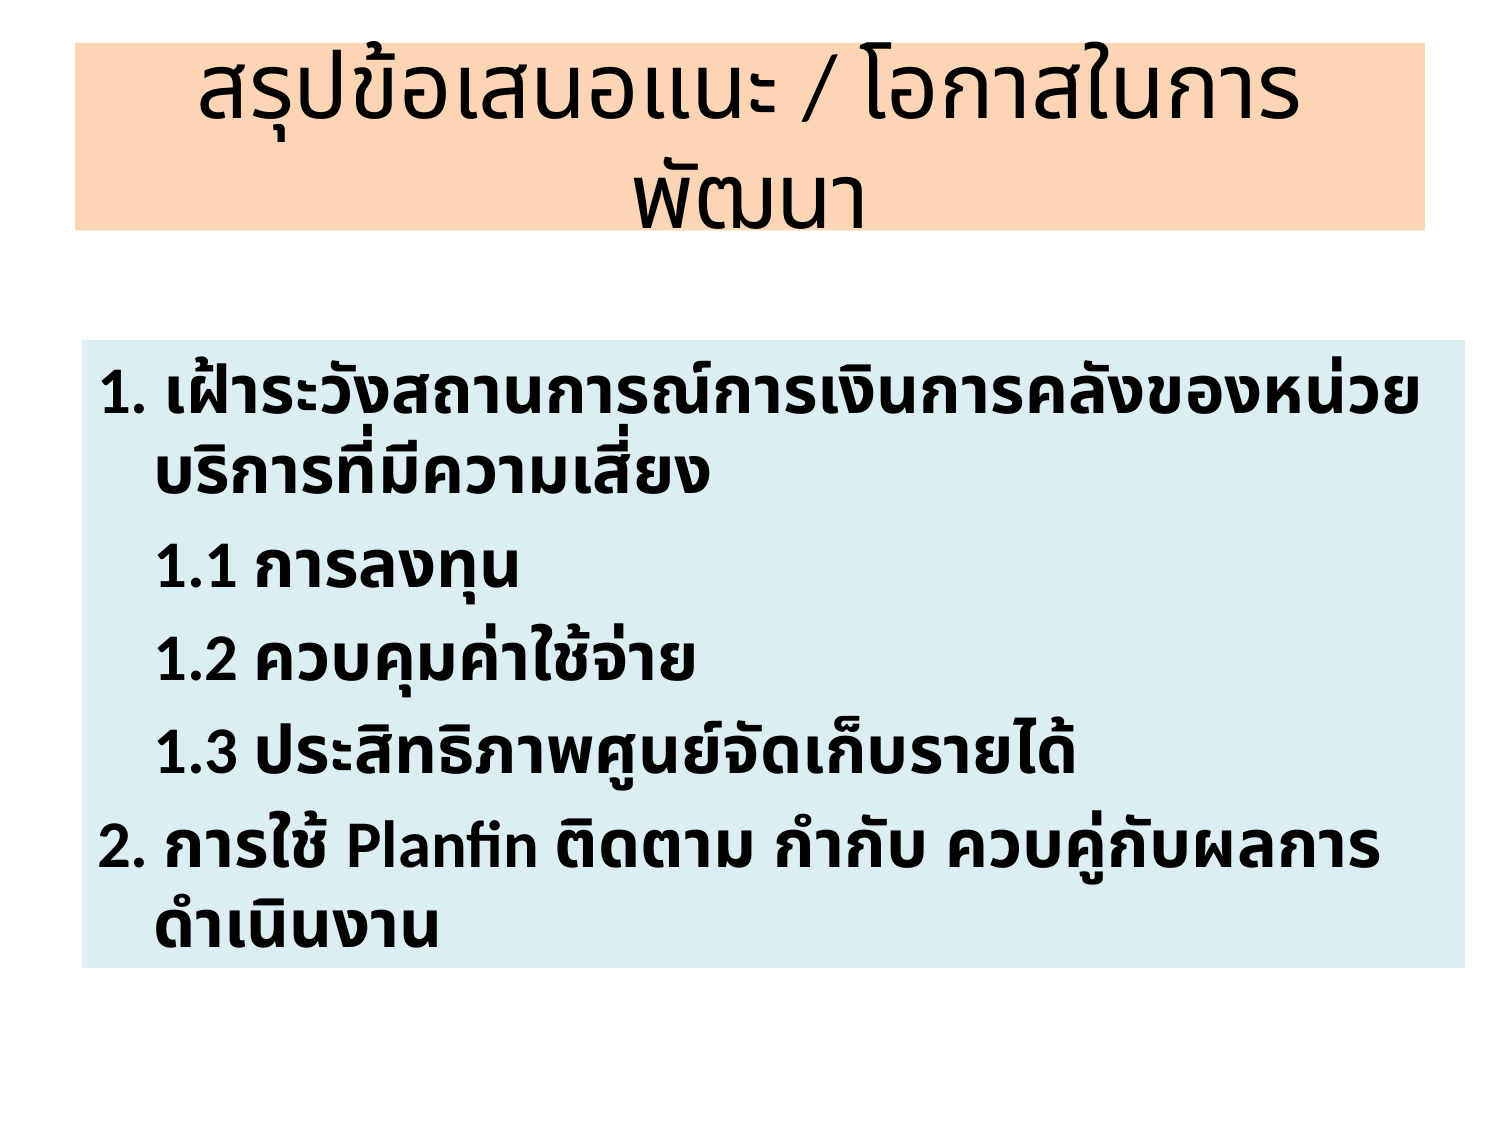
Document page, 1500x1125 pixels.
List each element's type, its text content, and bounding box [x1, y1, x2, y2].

title สรุปข้อเสนอแนะ / โอกาสในการพัฒนา [75, 42, 1425, 231]
list 1. เฝ้าระวังสถานการณ์การเงินการคลังของหน่วยบริการที่มีความเสี่ยง 1.1 การลงทุน 1.2 ควบคุมค่าใช้จ่าย 1.3 ประสิทธิภาพศูนย์จัดเก็บรายได้ 2. การใช้ Planfin ติดตาม กำกับ ควบคู่กับผลการดำเนินงาน [82, 339, 1465, 968]
